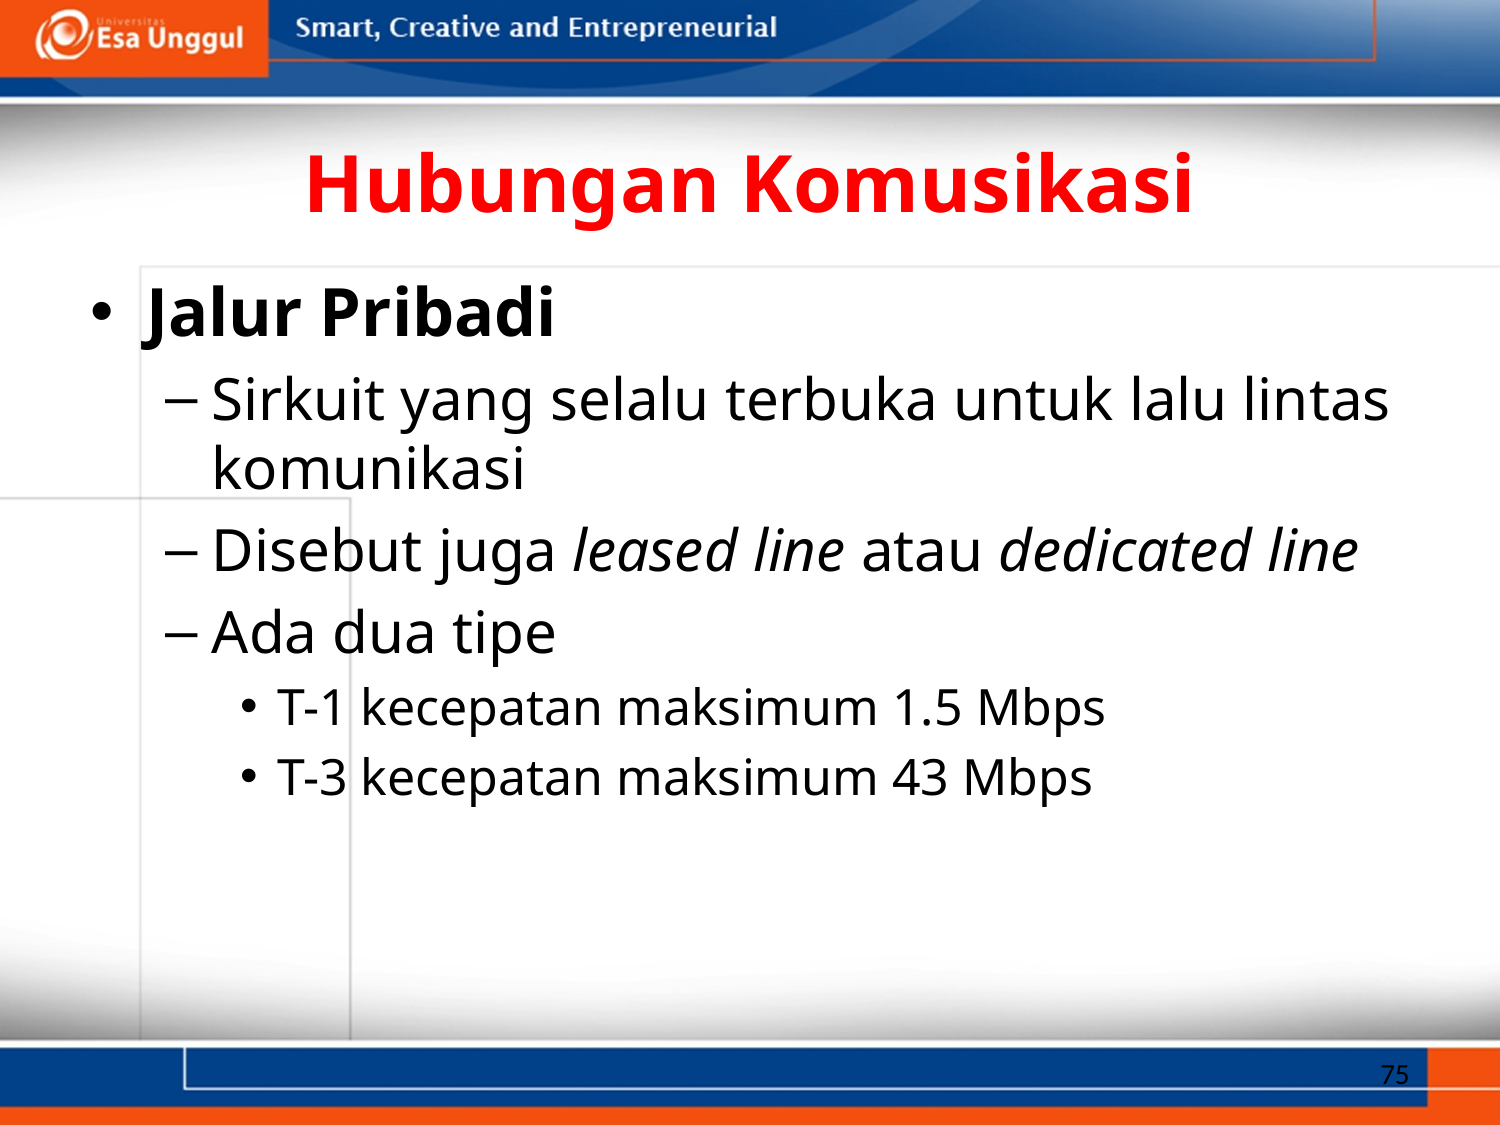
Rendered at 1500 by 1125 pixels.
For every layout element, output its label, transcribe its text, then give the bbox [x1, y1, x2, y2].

slide_number 75 [1074, 1042, 1425, 1103]
title Hubungan Komusikasi [75, 87, 1425, 262]
list Jalur Pribadi Sirkuit yang selalu terbuka untuk lalu lintas komunikasi Disebut juga leased line atau dedicated line Ada dua tipe T-1 kecepatan maksimum 1.5 Mbps T-3 kecepatan maksimum 43 Mbps [75, 262, 1425, 1005]
picture [0, 0, 1500, 1125]
